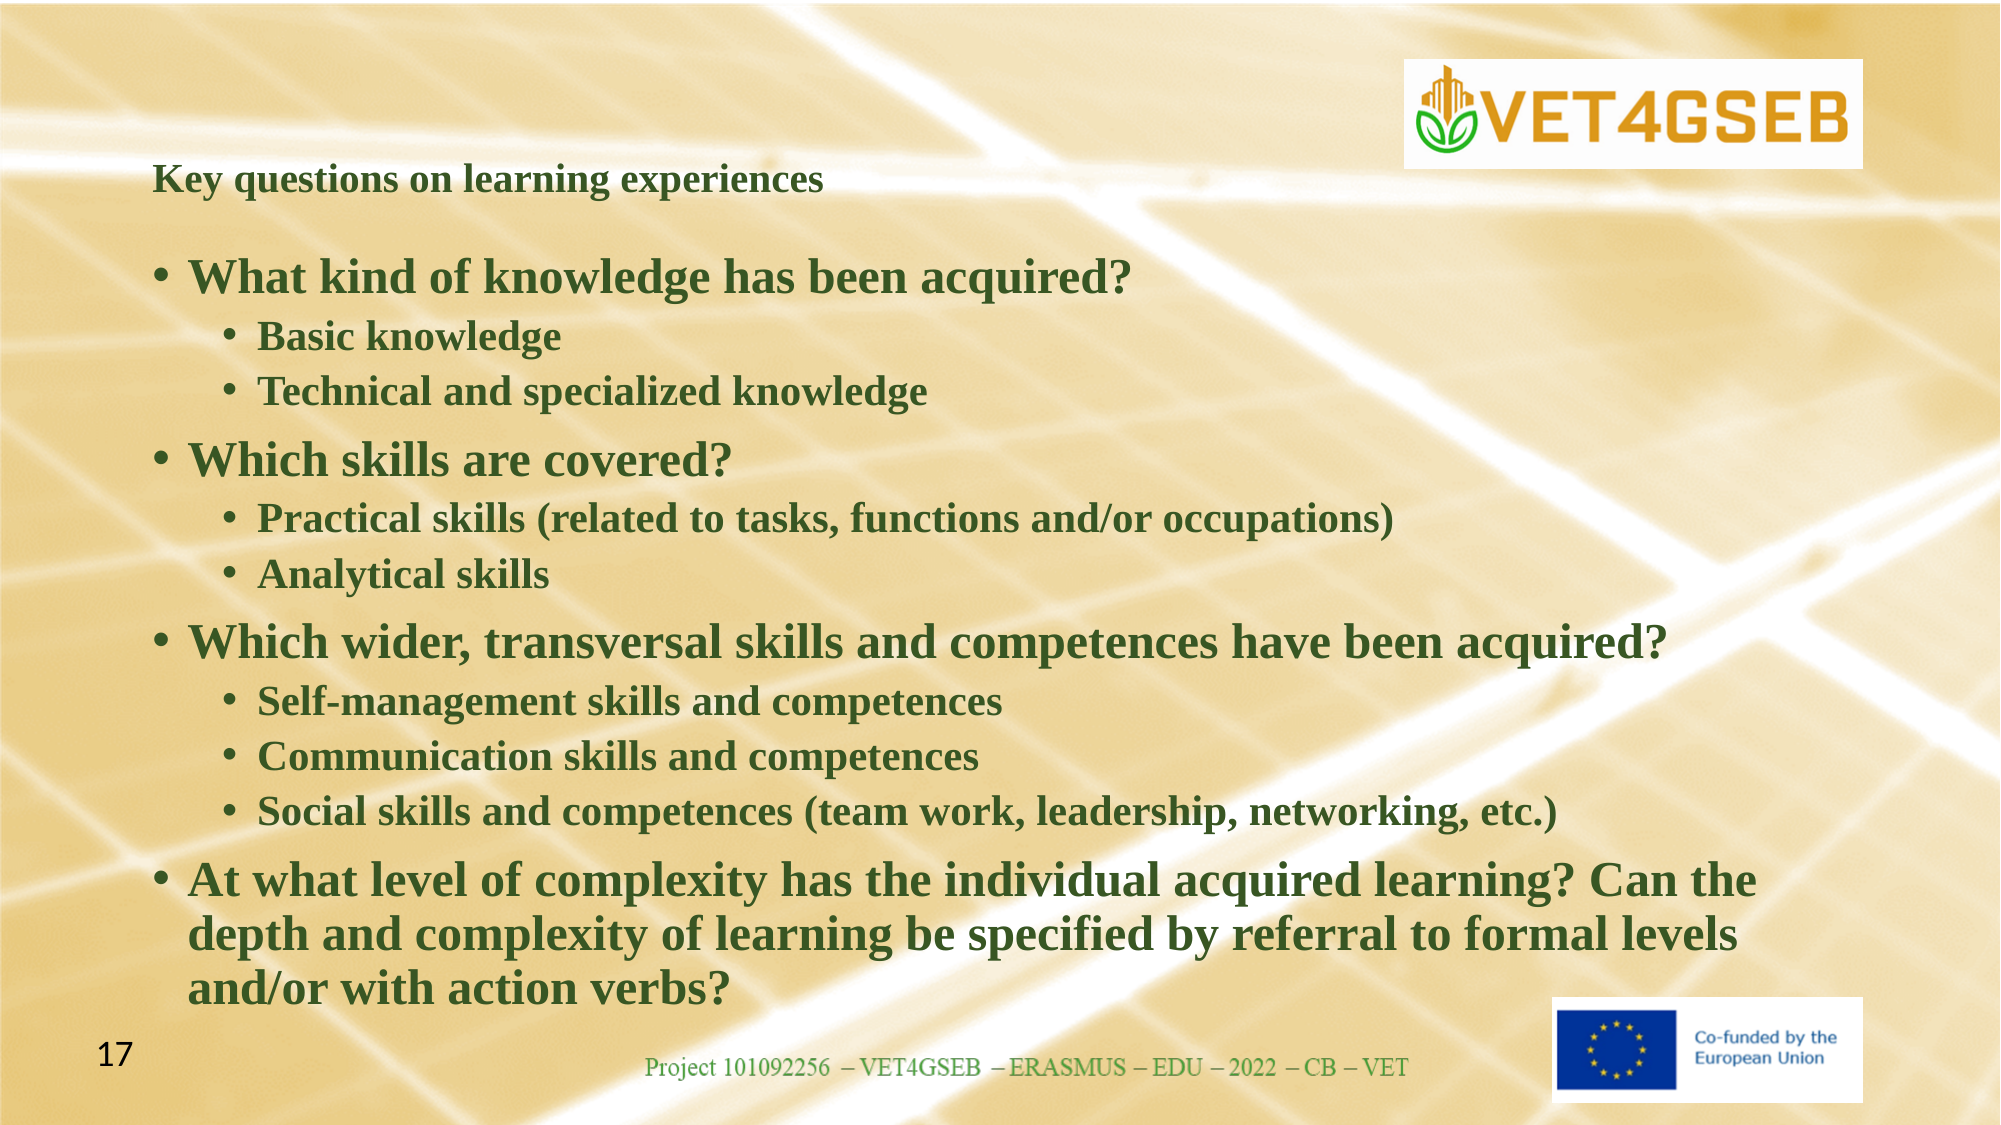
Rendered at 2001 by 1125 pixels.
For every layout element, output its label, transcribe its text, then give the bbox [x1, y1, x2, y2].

title Key questions on learning experiences [137, 59, 1863, 242]
picture [0, 3, 2000, 1125]
list What kind of knowledge has been acquired? Basic knowledge Technical and specialized knowledge Which skills are covered? Practical skills (related to tasks, functions and/or occupations) Analytical skills Which wider, transversal skills and competences have been acquired? Self-management skills and competences Communication skills and competences Social skills and competences (team work, leadership, networking, etc.) At what level of complexity has the individual acquired learning? Can the depth and complexity of learning be specified by referral to formal levels and/or with action verbs? [137, 242, 1863, 1027]
